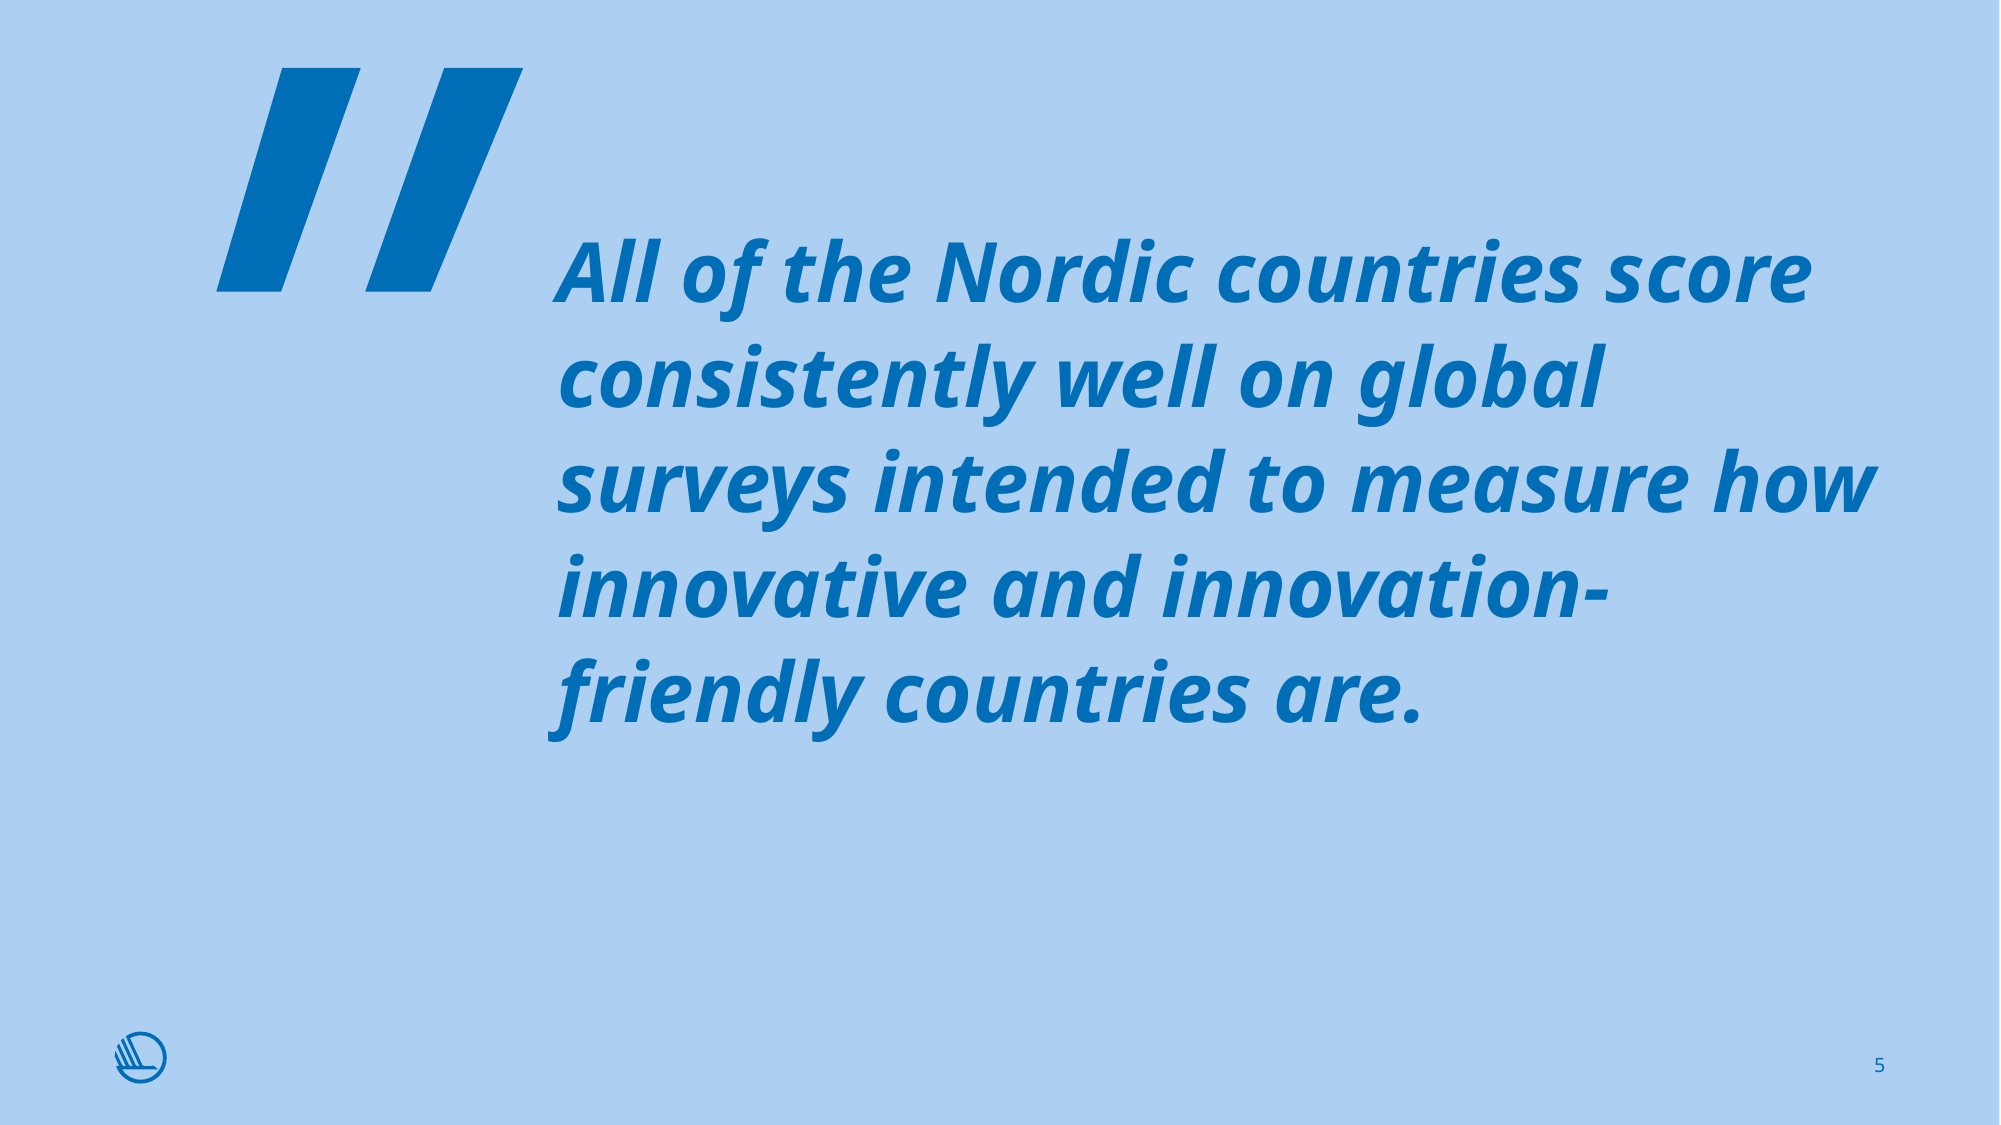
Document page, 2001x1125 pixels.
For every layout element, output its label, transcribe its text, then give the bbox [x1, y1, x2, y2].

list All of the Nordic countries score consistently well on global surveys intended to measure how innovative and innovation-friendly countries are. [557, 214, 1886, 986]
slide_number 5 [1442, 1042, 1886, 1080]
